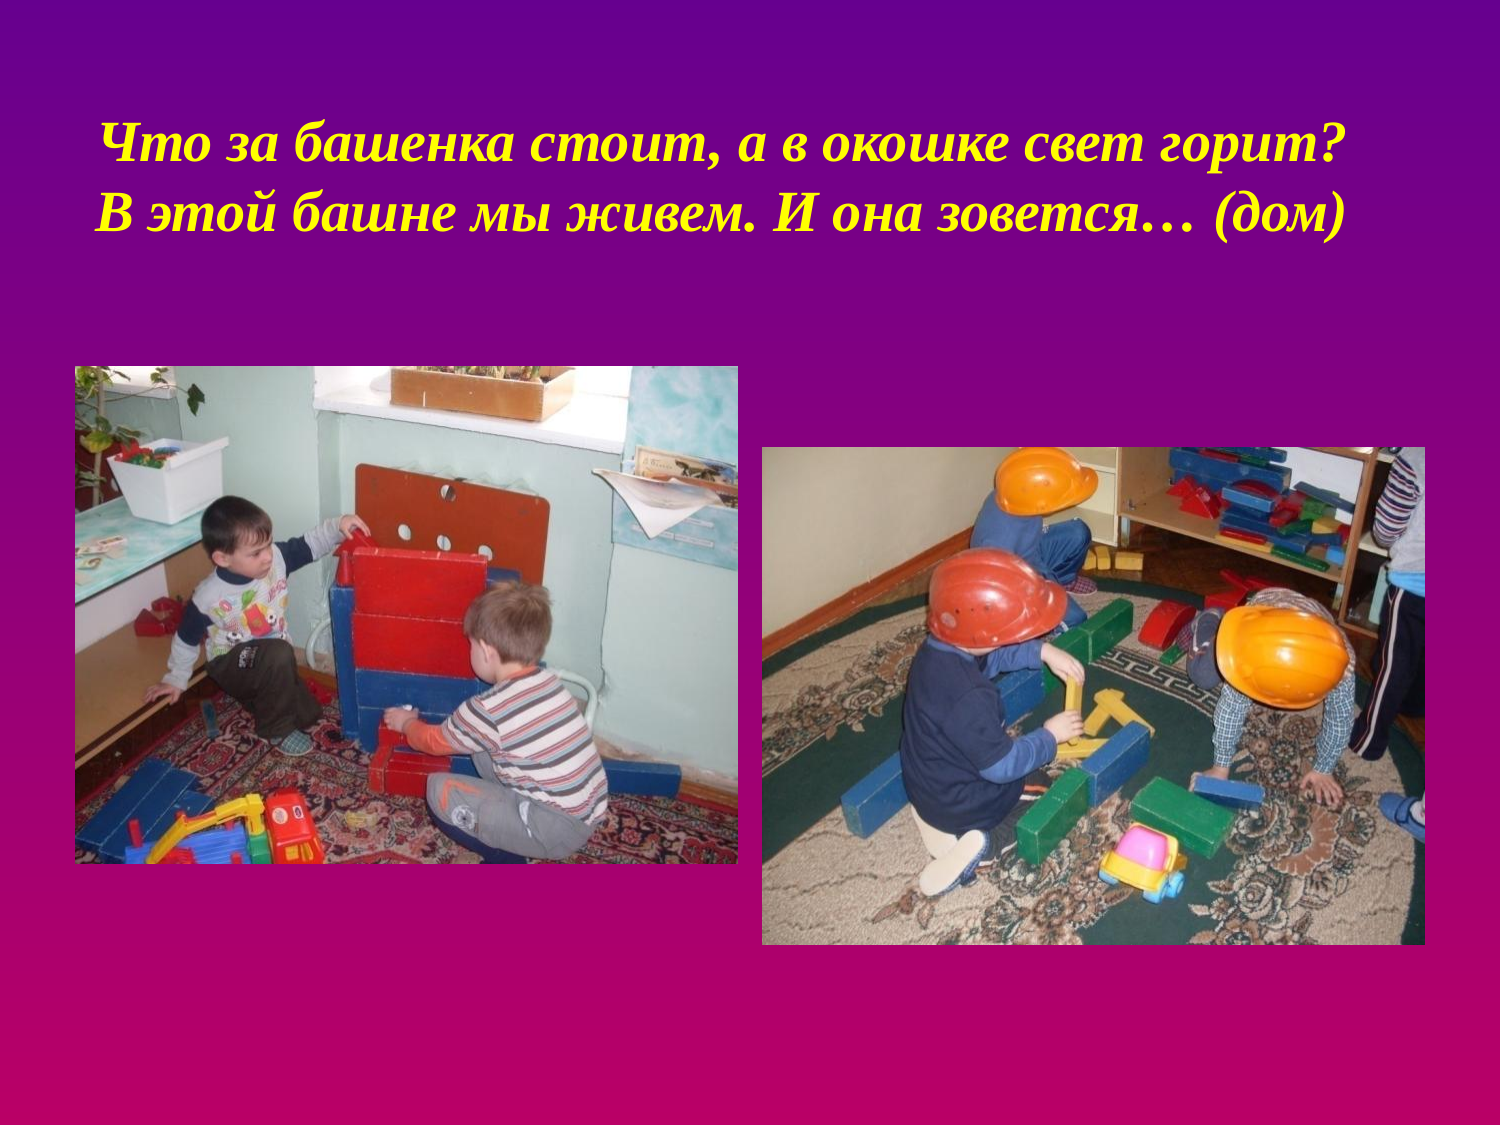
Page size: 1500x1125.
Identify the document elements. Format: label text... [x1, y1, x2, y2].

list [762, 447, 1426, 945]
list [74, 366, 738, 864]
title Что за башенка стоит, а в окошке свет горит? В этой башне мы живем. И она зовется… (дом) [46, 140, 1398, 317]
